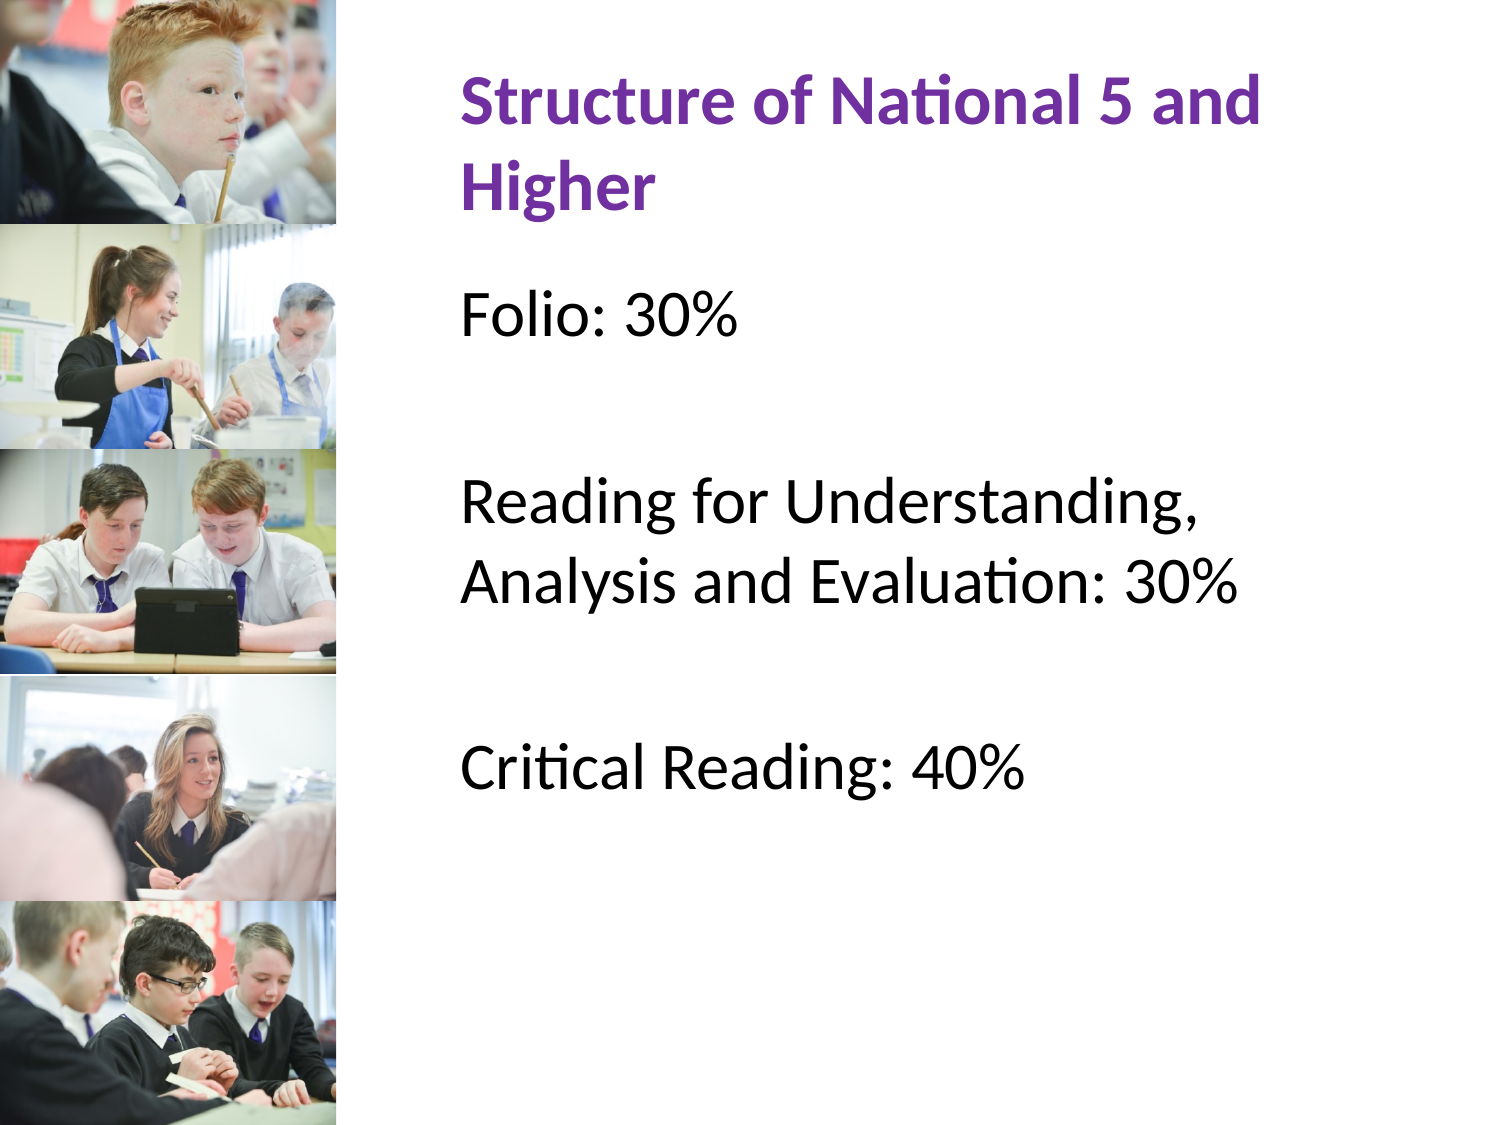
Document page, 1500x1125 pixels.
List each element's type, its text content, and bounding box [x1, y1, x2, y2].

picture [0, 0, 337, 674]
title Structure of National 5 and Higher [445, 45, 1425, 233]
list Folio: 30% Reading for Understanding, Analysis and Evaluation: 30% Critical Reading: 40% [445, 262, 1425, 1005]
picture [0, 676, 337, 1125]
